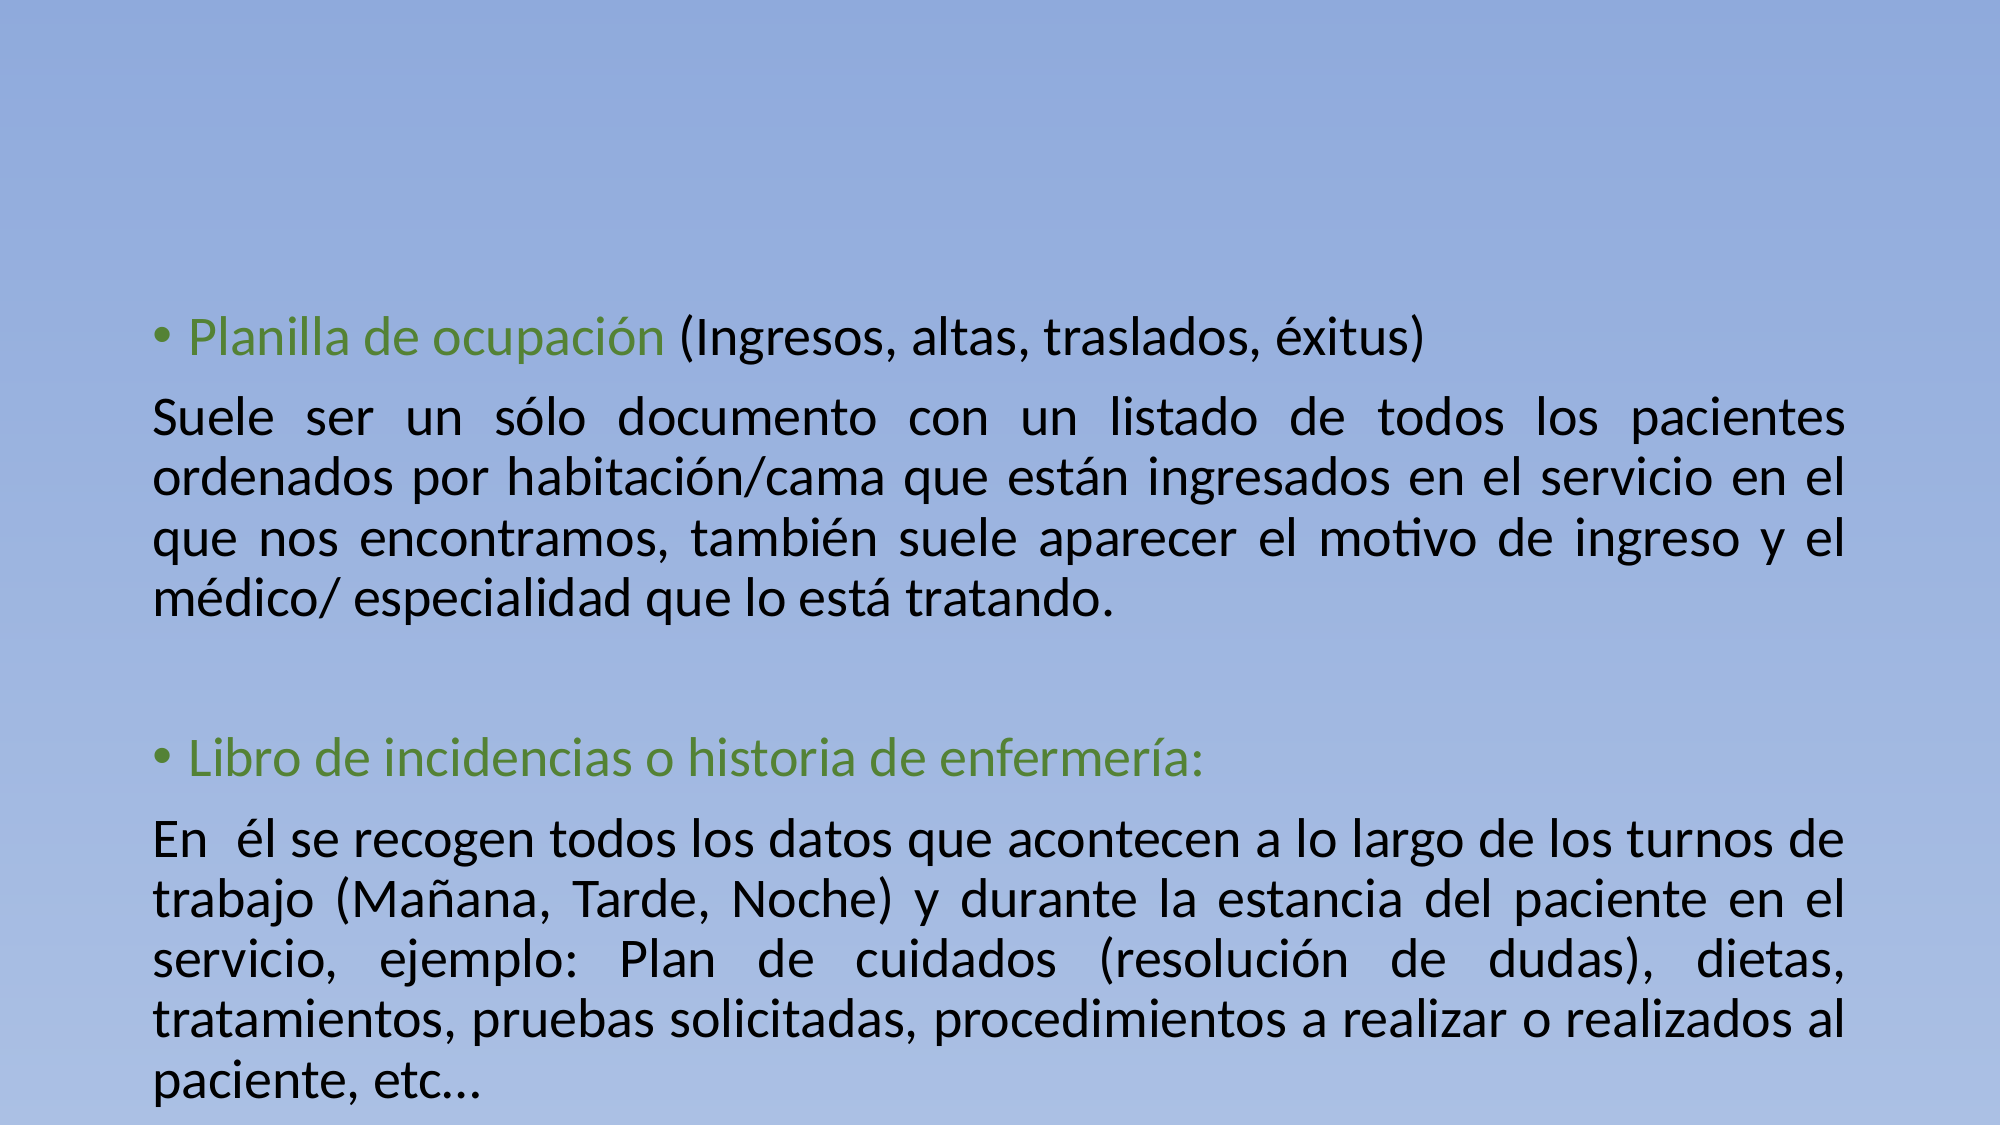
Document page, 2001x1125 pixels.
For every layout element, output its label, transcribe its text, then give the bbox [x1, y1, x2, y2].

list Planilla de ocupación (Ingresos, altas, traslados, éxitus) Suele ser un sólo documento con un listado de todos los pacientes ordenados por habitación/cama que están ingresados en el servicio en el que nos encontramos, también suele aparecer el motivo de ingreso y el médico/ especialidad que lo está tratando. Libro de incidencias o historia de enfermería: En él se recogen todos los datos que acontecen a lo largo de los turnos de trabajo (Mañana, Tarde, Noche) y durante la estancia del paciente en el servicio, ejemplo: Plan de cuidados (resolución de dudas), dietas, tratamientos, pruebas solicitadas, procedimientos a realizar o realizados al paciente, etc… [137, 299, 1863, 1125]
